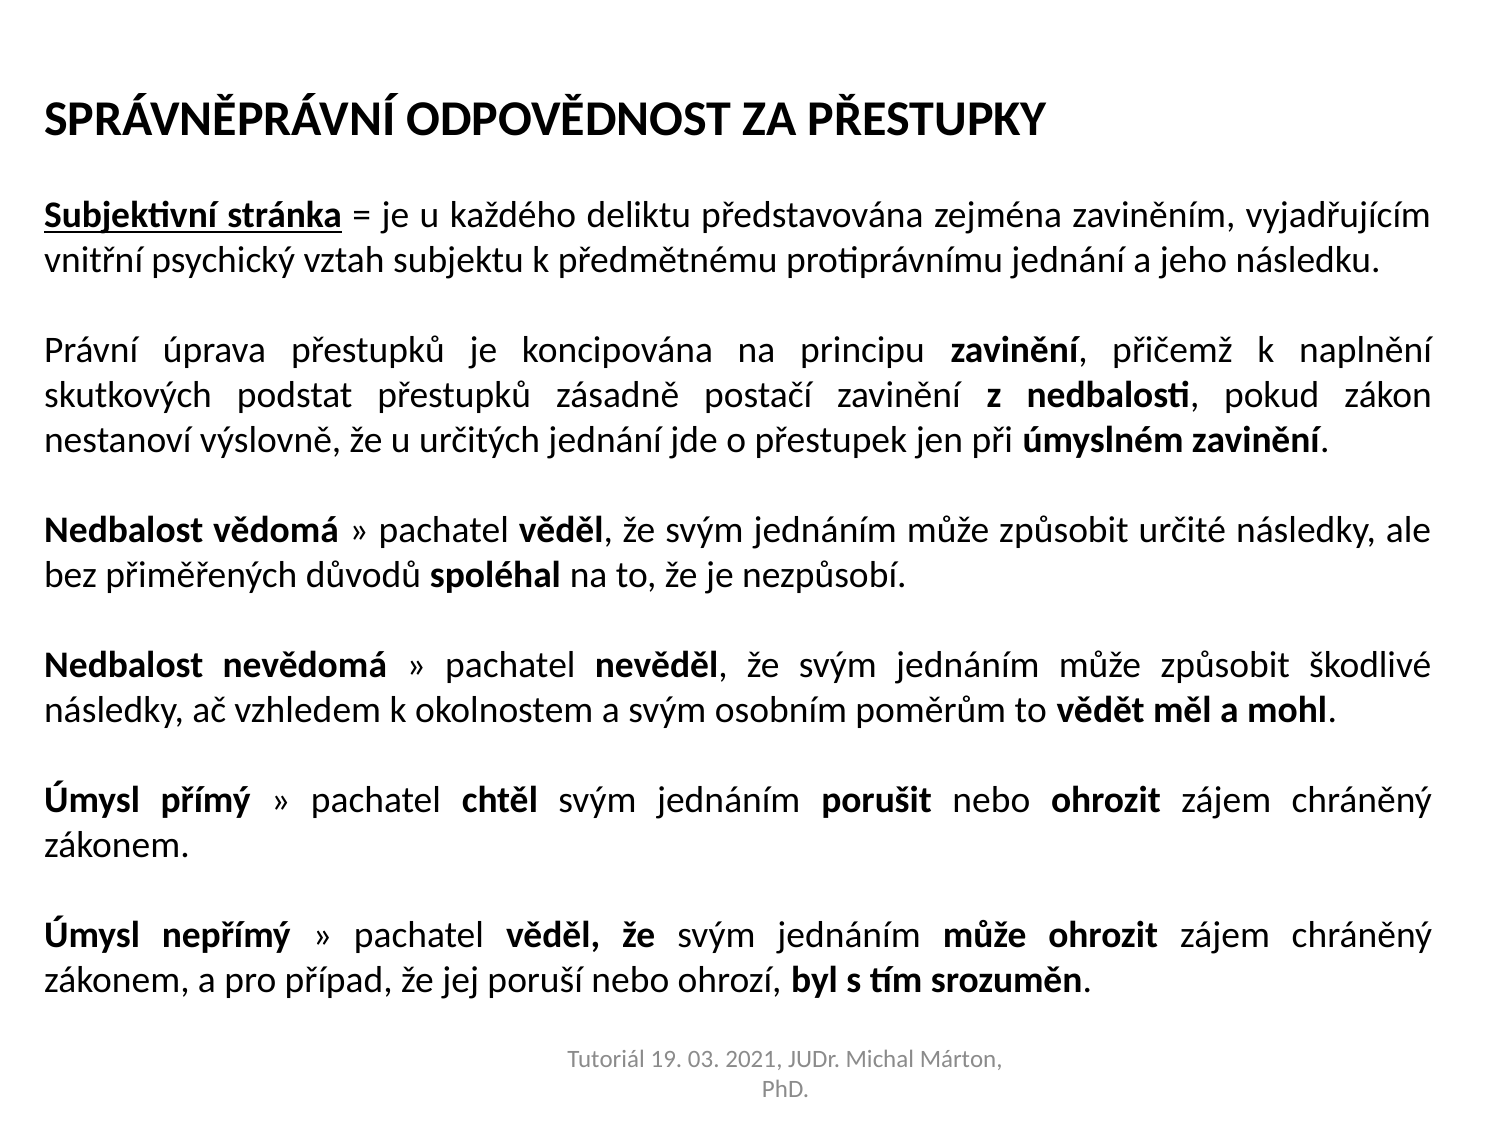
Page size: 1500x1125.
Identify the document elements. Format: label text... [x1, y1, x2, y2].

text_box SPRÁVNĚPRÁVNÍ ODPOVĚDNOST ZA PŘESTUPKY Subjektivní stránka = je u každého deliktu představována zejména zaviněním, vyjadřujícím vnitřní psychický vztah subjektu k předmětnému protiprávnímu jednání a jeho následku. Právní úprava přestupků je koncipována na principu zavinění, přičemž k naplnění skutkových podstat přestupků zásadně postačí zavinění z nedbalosti, pokud zákon nestanoví výslovně, že u určitých jednání jde o přestupek jen při úmyslném zavinění. Nedbalost vědomá » pachatel věděl, že svým jednáním může způsobit určité následky, ale bez přiměřených důvodů spoléhal na to, že je nezpůsobí. Nedbalost nevědomá » pachatel nevěděl, že svým jednáním může způsobit škodlivé následky, ač vzhledem k okolnostem a svým osobním poměrům to vědět měl a mohl. Úmysl přímý » pachatel chtěl svým jednáním porušit nebo ohrozit zájem chráněný zákonem. Úmysl nepřímý » pachatel věděl, že svým jednáním může ohrozit zájem chráněný zákonem, a pro případ, že jej poruší nebo ohrozí, byl s tím srozuměn. [29, 78, 1447, 1008]
footer Tutoriál 19. 03. 2021, JUDr. Michal Márton, PhD. [537, 1042, 1034, 1103]
